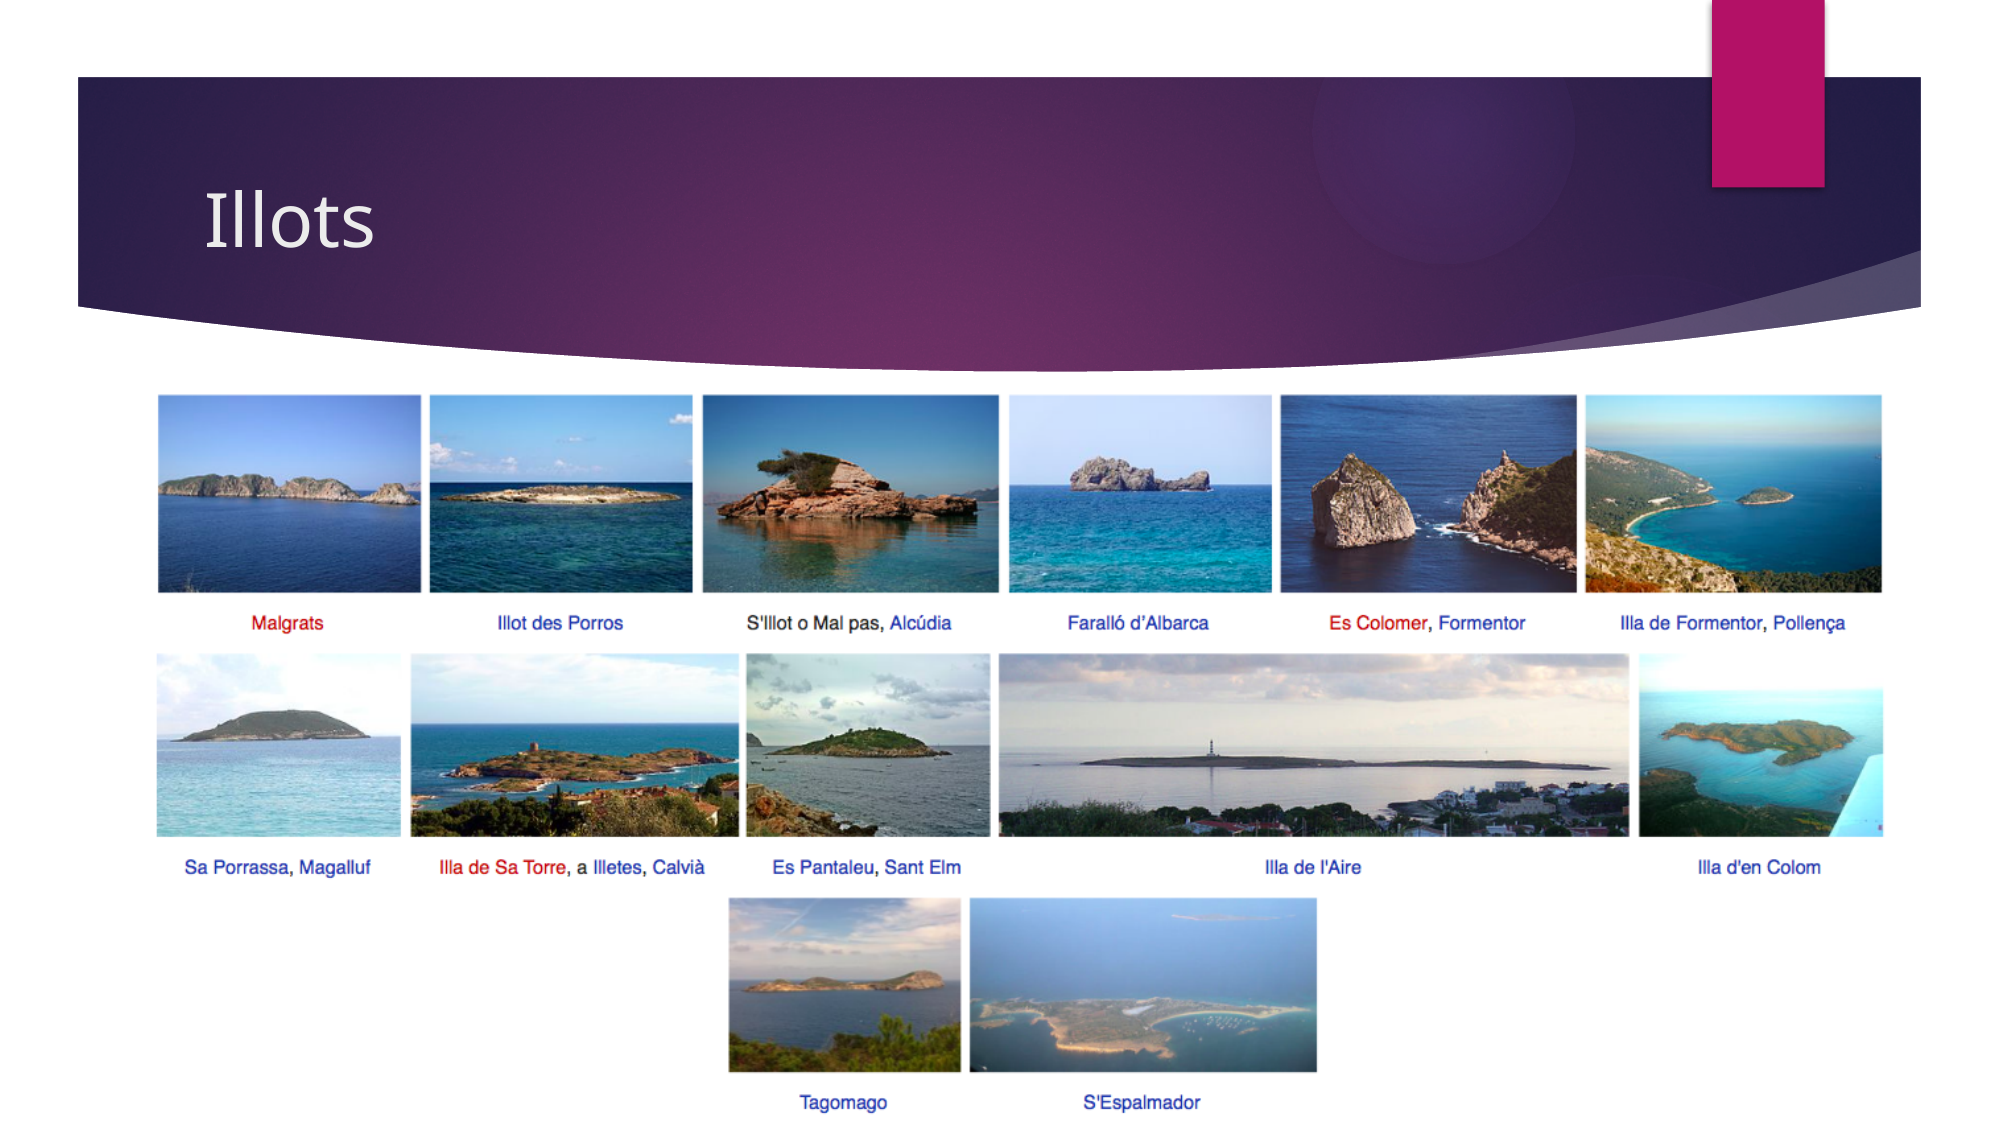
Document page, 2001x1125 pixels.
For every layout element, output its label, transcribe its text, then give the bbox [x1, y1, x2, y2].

title Illots [189, 159, 1627, 276]
picture [149, 388, 1891, 1125]
